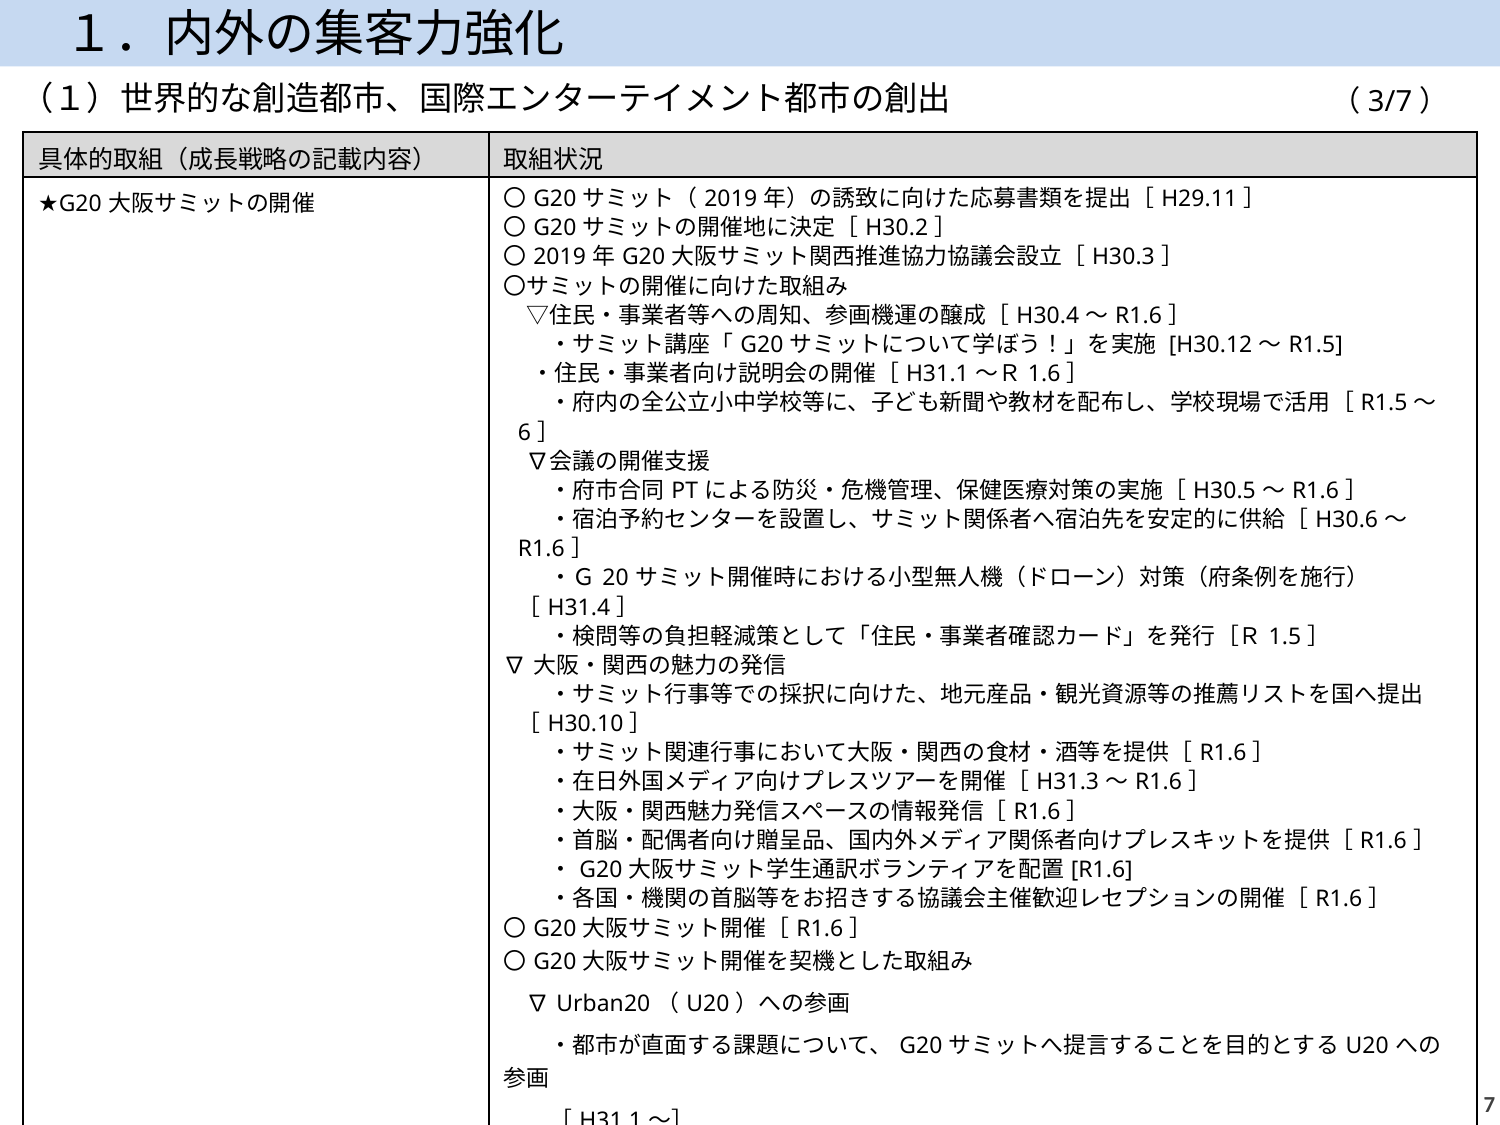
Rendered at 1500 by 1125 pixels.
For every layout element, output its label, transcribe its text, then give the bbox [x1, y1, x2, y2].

table_cell 〇G20サミット（2019年）の誘致に向けた応募書類を提出［H29.11］ 〇G20サミットの開催地に決定［H30.2］ 〇2019年G20大阪サミット関西推進協力協議会設立［H30.3］ 〇サミットの開催に向けた取組み ▽住民・事業者等への周知、参画機運の醸成［H30.4～R1.6］ ・サミット講座「G20サミットについて学ぼう！」を実施 [H30.12～R1.5] ・住民・事業者向け説明会の開催［H31.1～Ｒ1.6］ ・府内の全公立小中学校等に、子ども新聞や教材を配布し、学校現場で活用［R1.5～6］ ∇会議の開催支援 ・府市合同PTによる防災・危機管理、保健医療対策の実施［H30.5～R1.6］ ・宿泊予約センターを設置し、サミット関係者へ宿泊先を安定的に供給［H30.6～R1.6］ ・Ｇ20サミット開催時における小型無人機（ドローン）対策（府条例を施行）［H31.4］ ・検問等の負担軽減策として「住民・事業者確認カード」を発行［Ｒ1.5］ ∇大阪・関西の魅力の発信 ・サミット行事等での採択に向けた、地元産品・観光資源等の推薦リストを国へ提出［H30.10］ ・サミット関連行事において大阪・関西の食材・酒等を提供［R1.6］ ・在日外国メディア向けプレスツアーを開催［H31.3～R1.6］ ・大阪・関西魅力発信スペースの情報発信［R1.6］ ・首脳・配偶者向け贈呈品、国内外メディア関係者向けプレスキットを提供［R1.6］ ・G20大阪サミット学生通訳ボランティアを配置[R1.6] ・各国・機関の首脳等をお招きする協議会主催歓迎レセプションの開催［R1.6］ 〇G20大阪サミット開催［R1.6］ 〇G20大阪サミット開催を契機とした取組み ∇Urban20（U20）への参画 ・都市が直面する課題について、G20サミットへ提言することを目的とするU20への参画 ［H31.1～］ ∇G20大阪サミット会場公開 ・大阪市内の小中学生を主な対象とし、国際会議終了後に会場を一般公開［R1.7］ [490, 178, 1476, 1125]
table_header 取組状況 [490, 133, 1476, 176]
table_header 具体的取組（成長戦略の記載内容） [24, 133, 488, 176]
table_cell ★G20大阪サミットの開催 [24, 178, 488, 1125]
text_box （１）世界的な創造都市、国際エンターテイメント都市の創出 [5, 69, 1164, 125]
text_box １．内外の集客力強化 [0, 0, 1500, 67]
slide_number 6 [1159, 1064, 1500, 1124]
text_box （3/7） [1301, 75, 1479, 126]
